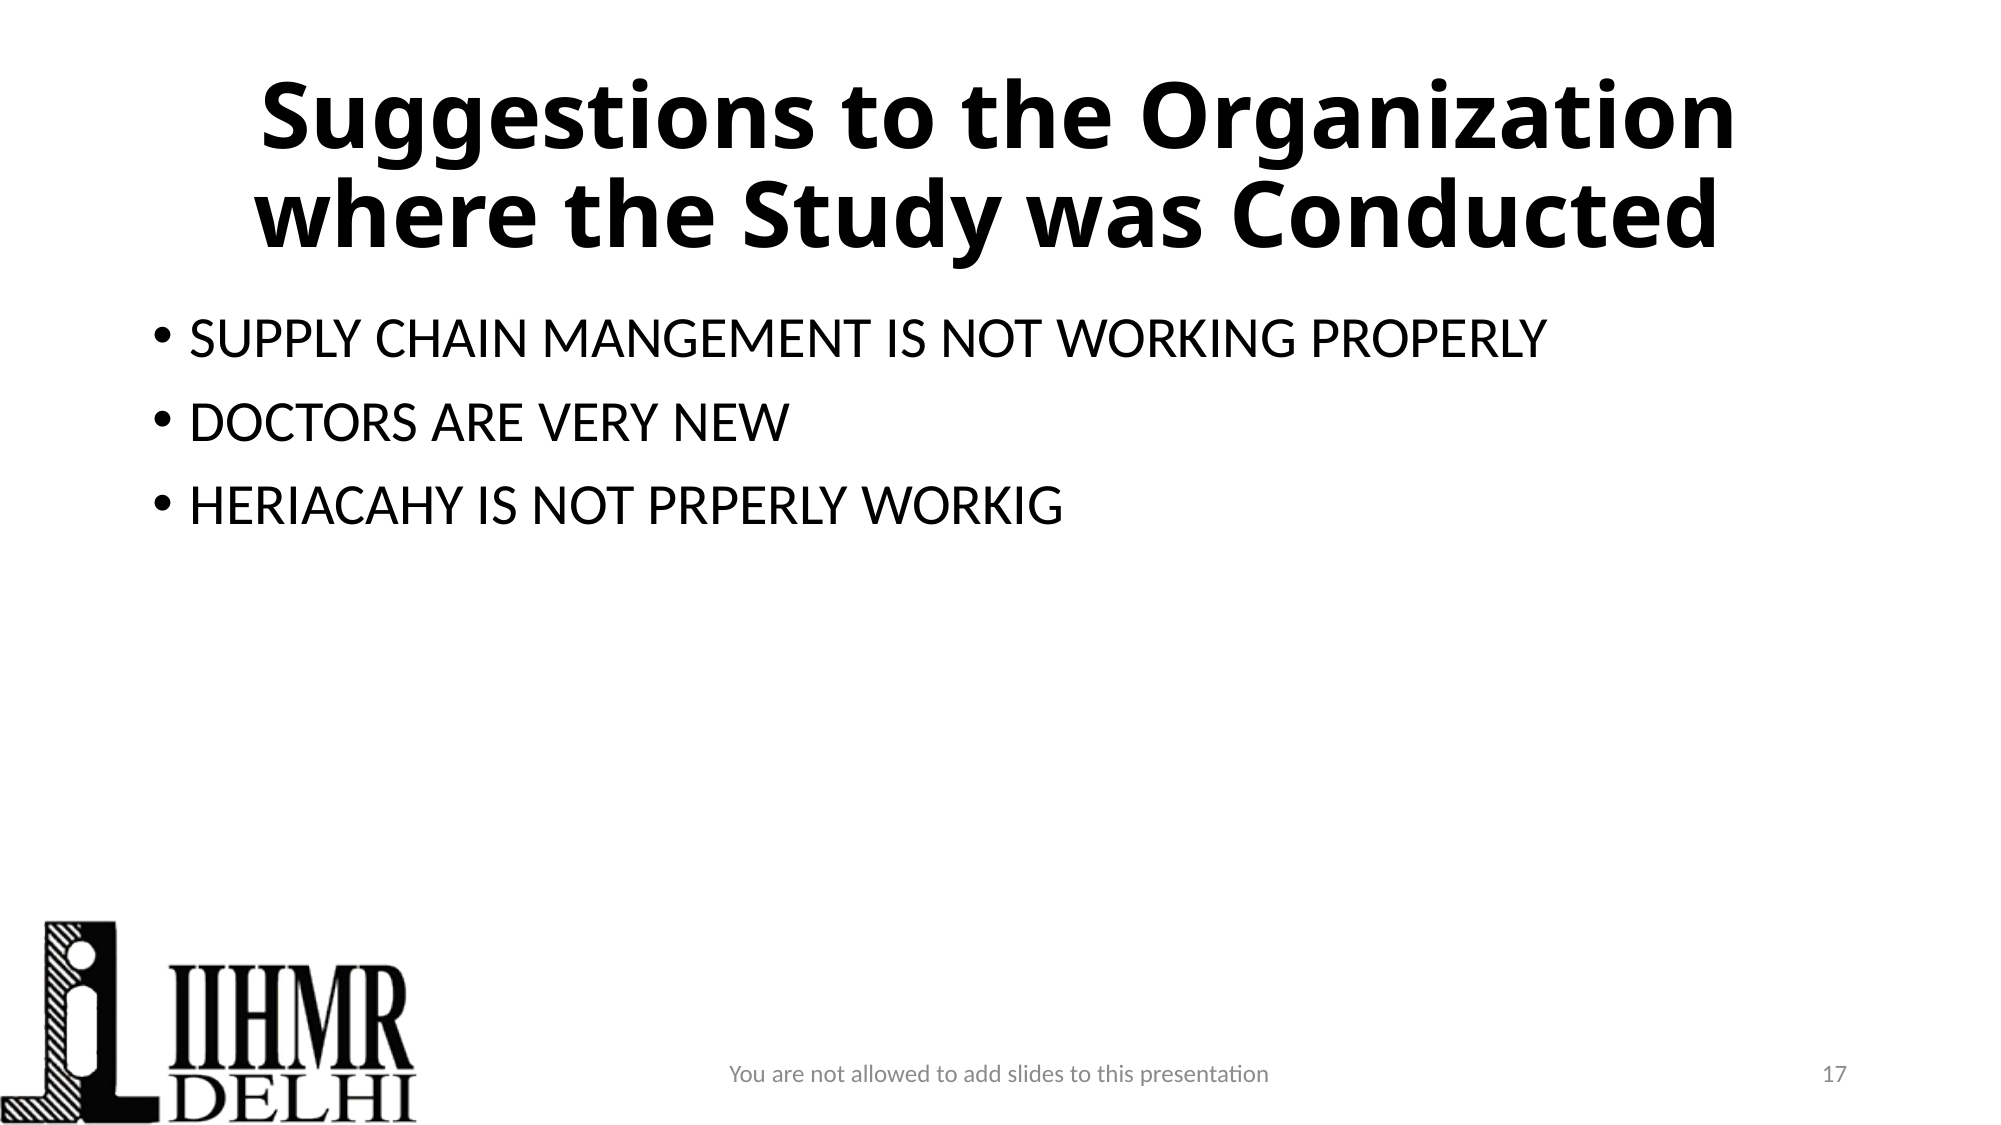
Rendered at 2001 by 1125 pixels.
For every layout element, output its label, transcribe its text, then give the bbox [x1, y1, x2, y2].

footer You are not allowed to add slides to this presentation [662, 1042, 1338, 1103]
slide_number 17 [1412, 1042, 1863, 1103]
list SUPPLY CHAIN MANGEMENT IS NOT WORKING PROPERLY DOCTORS ARE VERY NEW HERIACAHY IS NOT PRPERLY WORKIG [137, 299, 1863, 1014]
title Suggestions to the Organization where the Study was Conducted [137, 59, 1863, 278]
picture [0, 916, 443, 1125]
